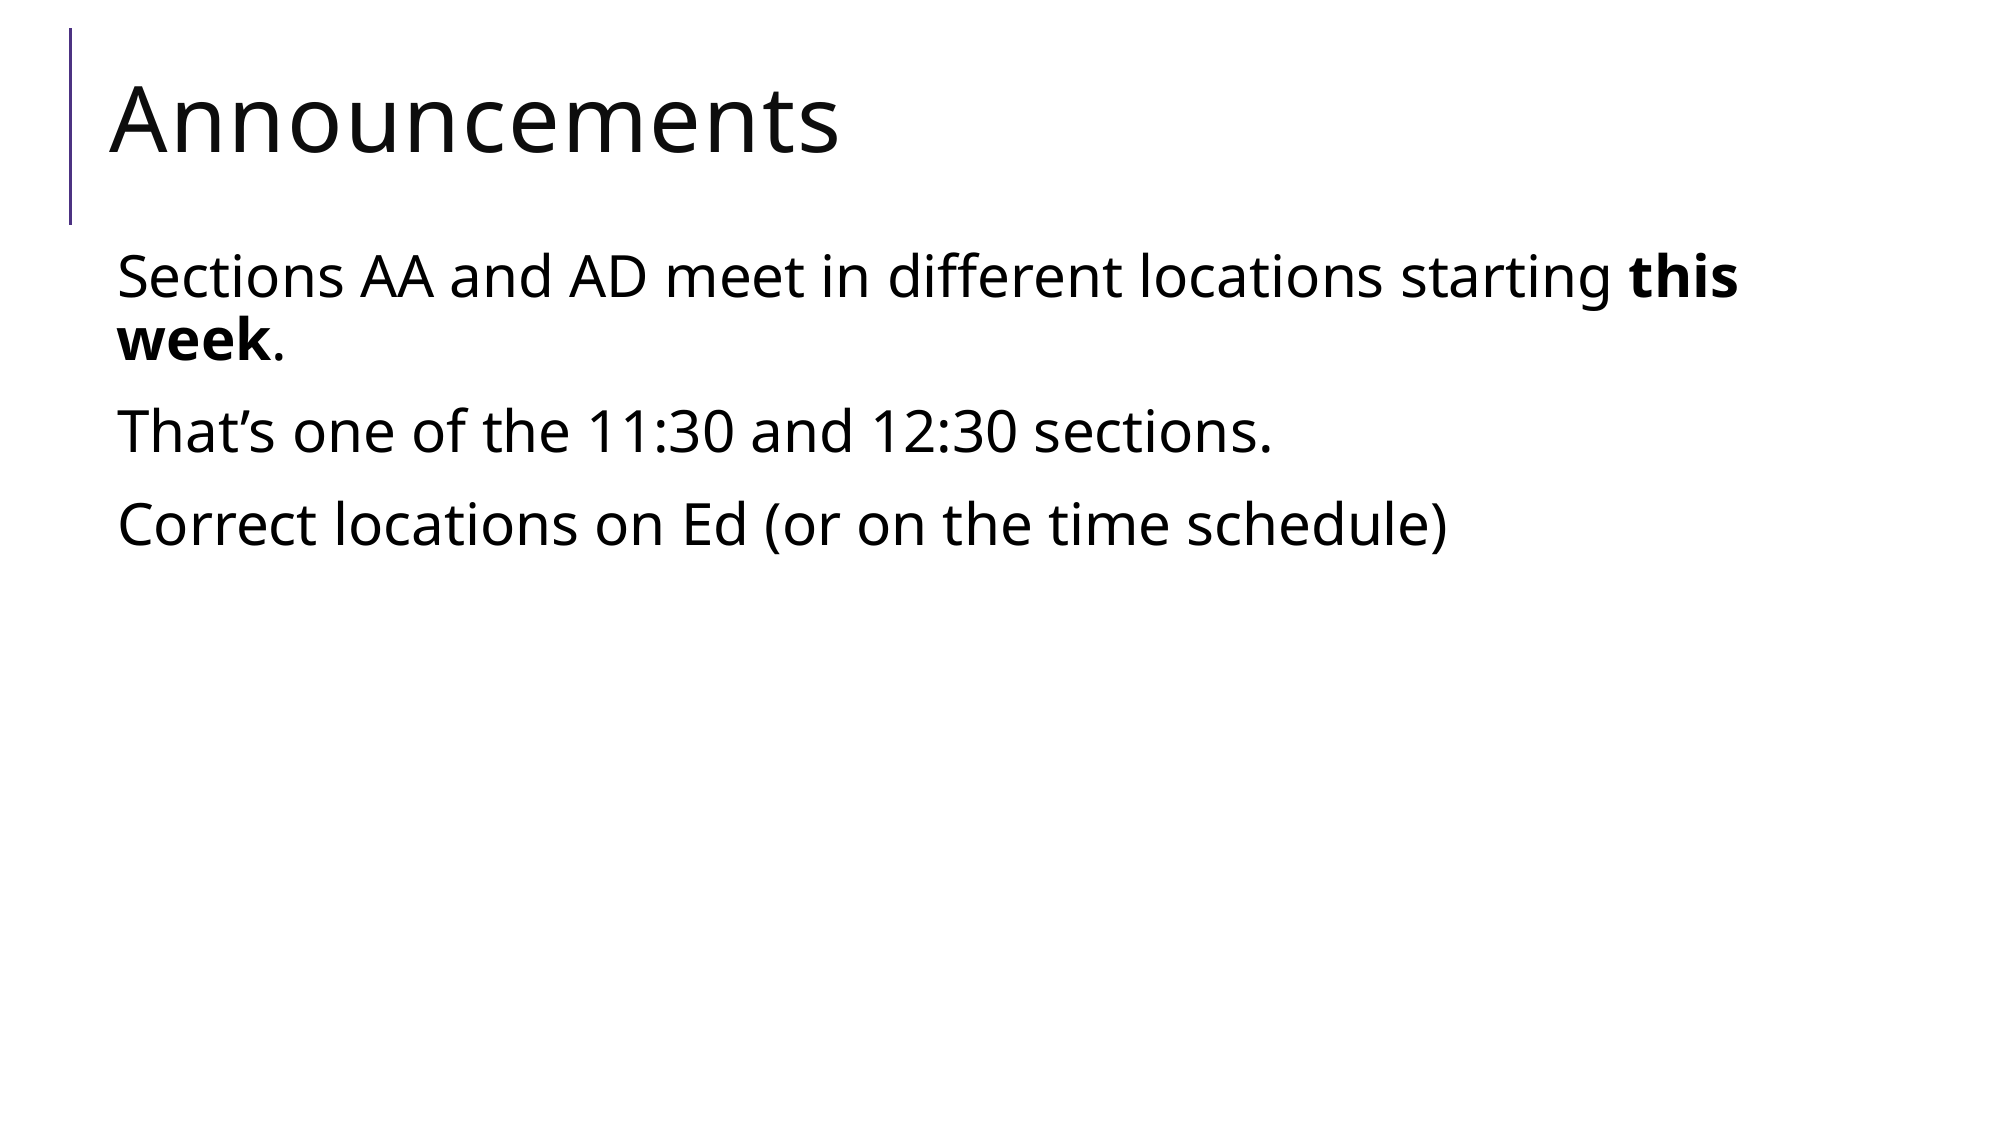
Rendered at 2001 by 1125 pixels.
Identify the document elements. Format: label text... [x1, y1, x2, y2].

list Sections AA and AD meet in different locations starting this week. That’s one of the 11:30 and 12:30 sections. Correct locations on Ed (or on the time schedule) [94, 240, 1930, 1035]
title Announcements [94, 43, 1930, 210]
